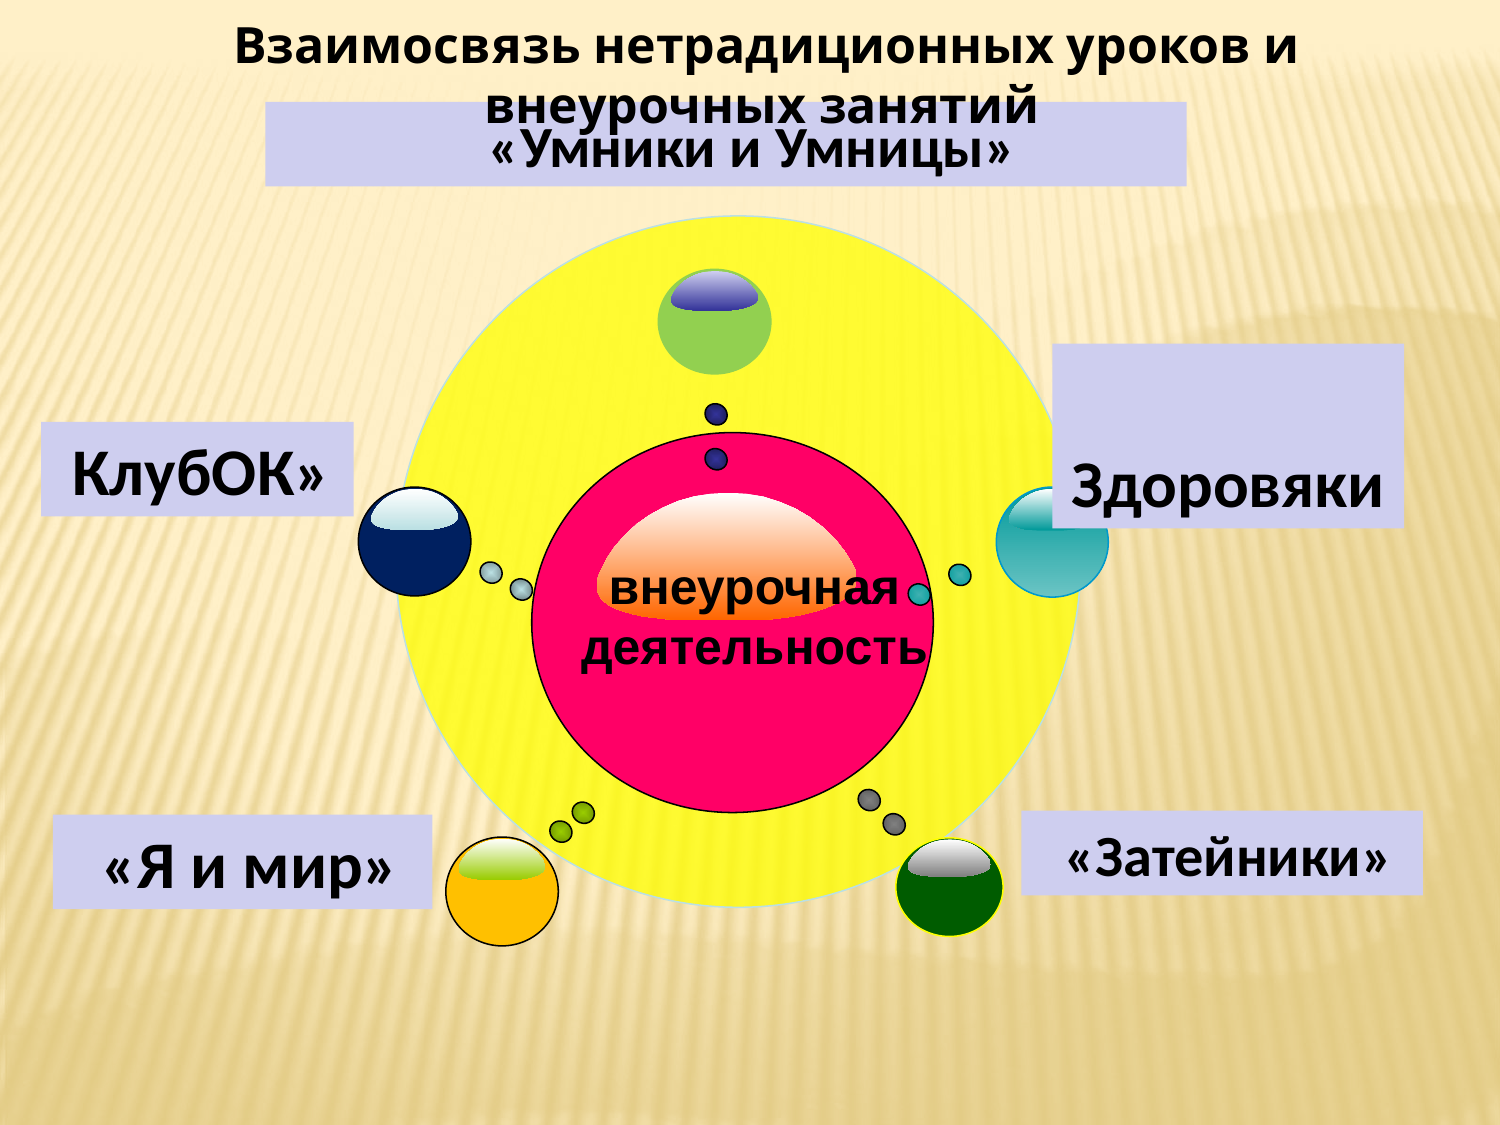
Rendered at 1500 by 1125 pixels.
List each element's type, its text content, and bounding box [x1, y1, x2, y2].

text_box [40, 101, 1424, 947]
text_box Взаимосвязь нетрадиционных уроков и внеурочных занятий [41, 5, 1483, 141]
